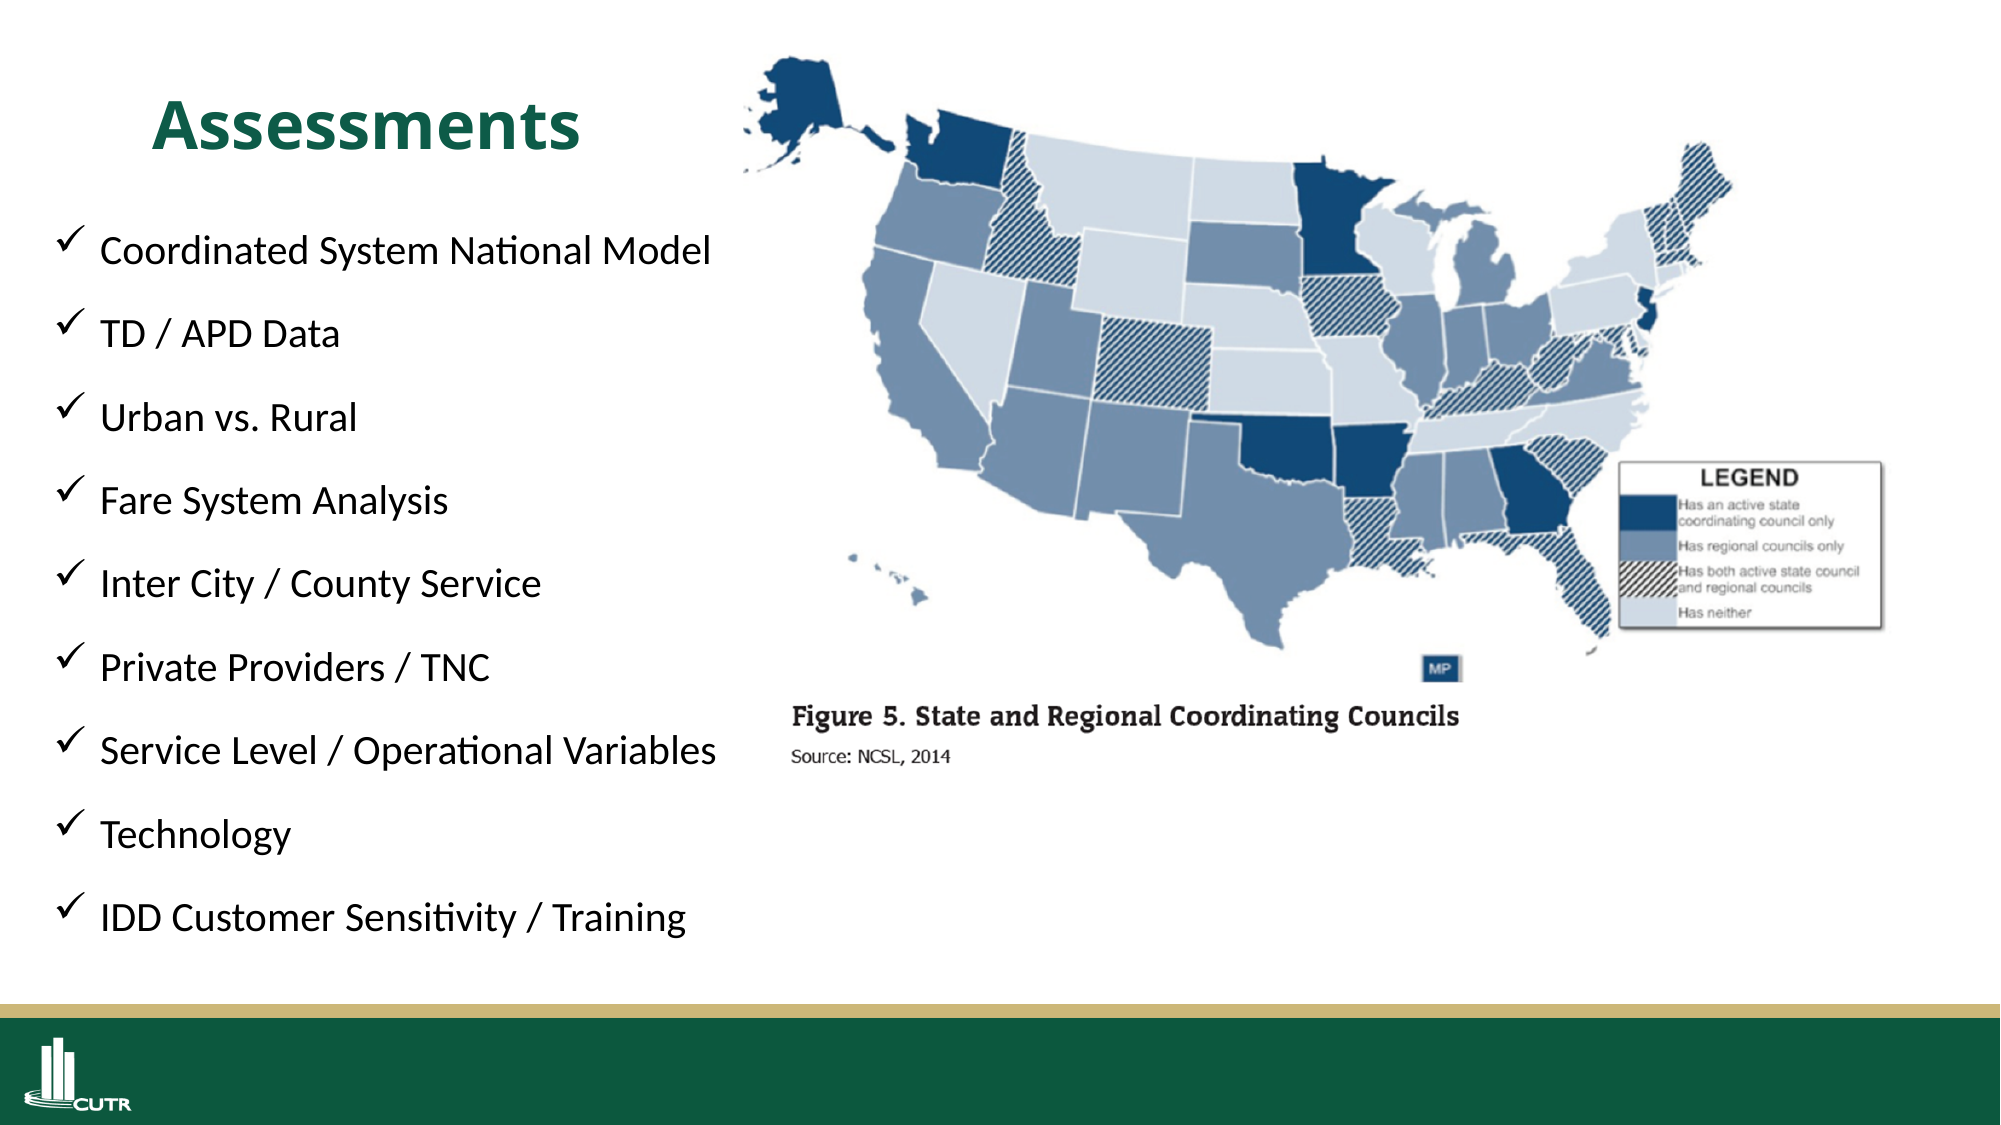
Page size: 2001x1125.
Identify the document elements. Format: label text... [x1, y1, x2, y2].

title Assessments [137, 75, 715, 189]
picture [720, 41, 1932, 775]
list Coordinated System National Model TD / APD Data Urban vs. Rural Fare System Analysis Inter City / County Service Private Providers / TNC Service Level / Operational Variables Technology IDD Customer Sensitivity / Training [38, 189, 783, 963]
picture [0, 1004, 2000, 1125]
